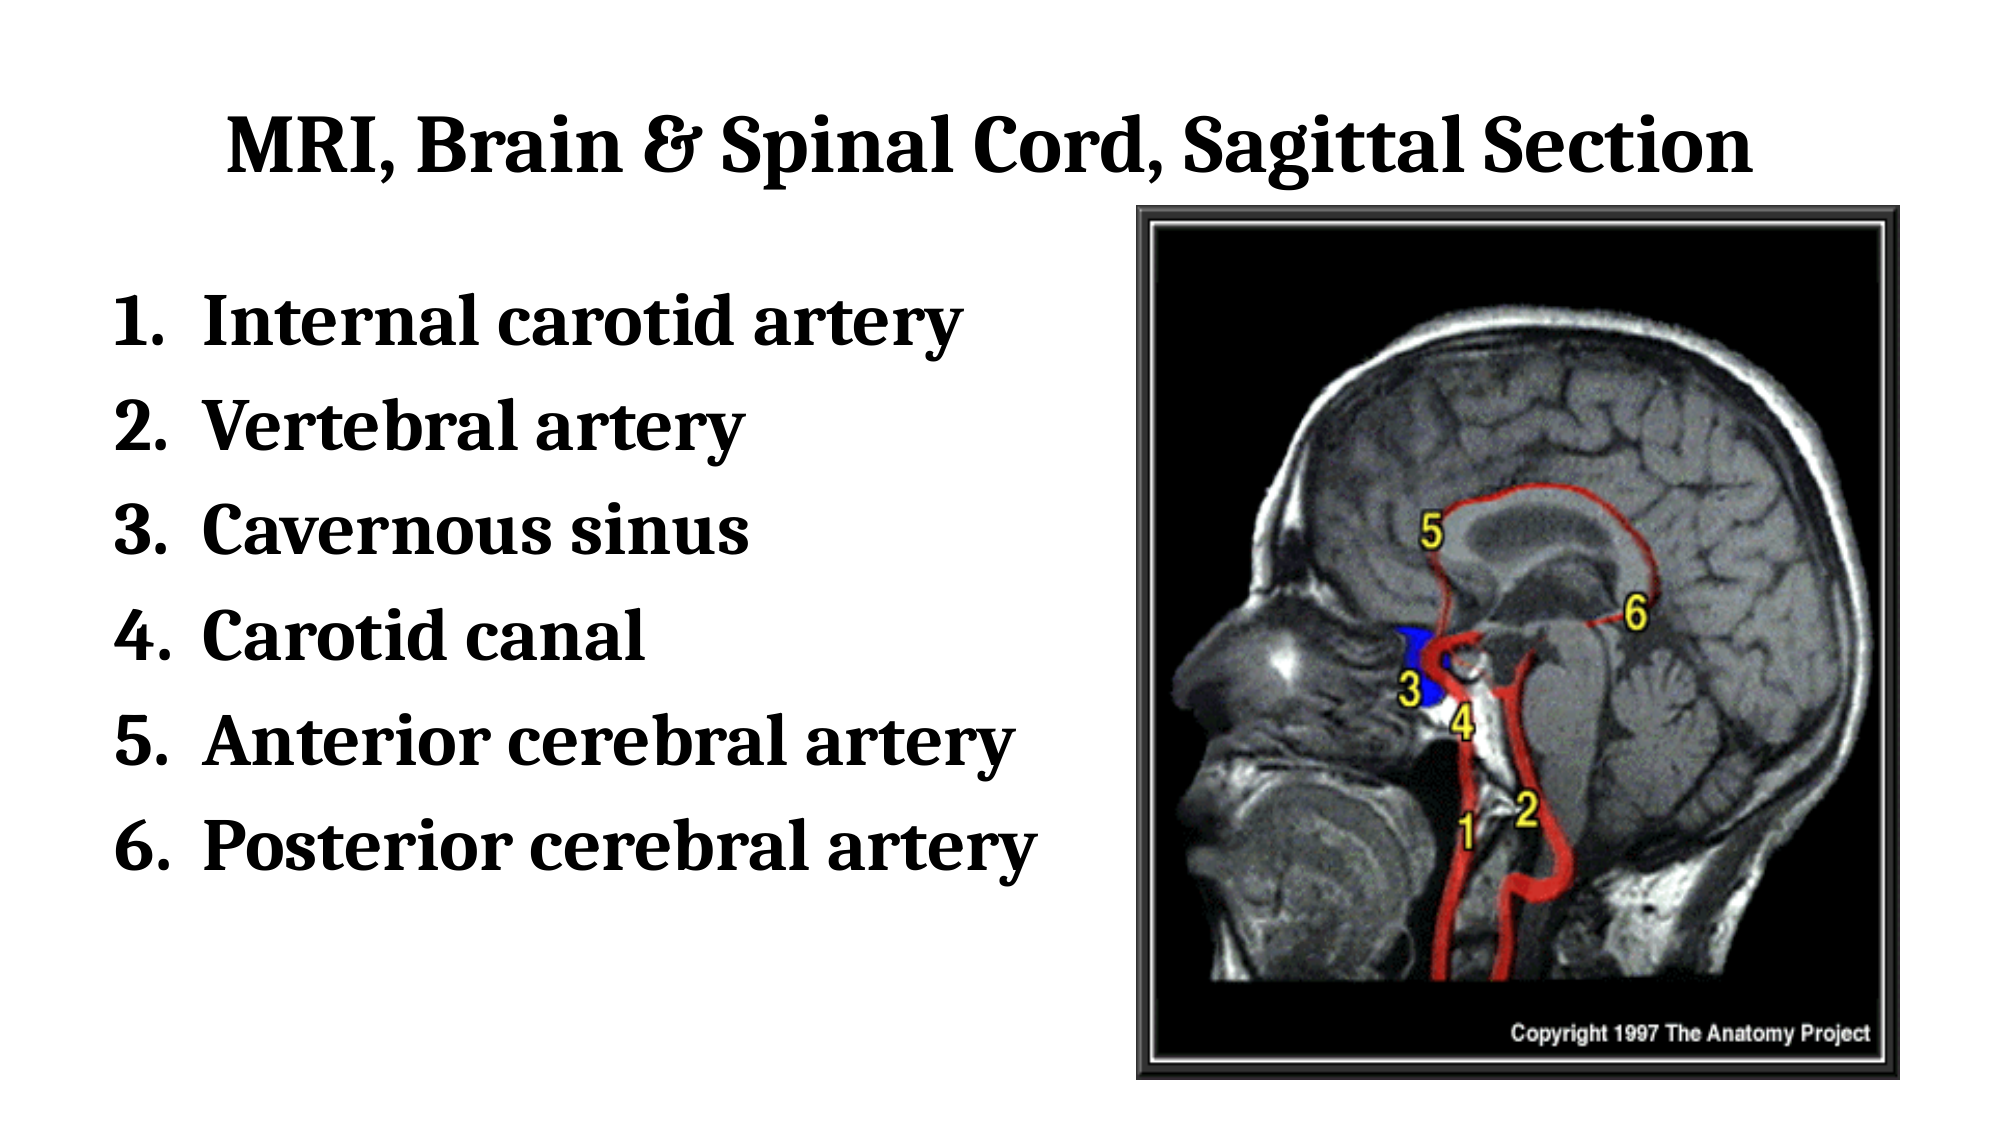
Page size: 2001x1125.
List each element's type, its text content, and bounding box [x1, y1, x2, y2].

list Internal carotid artery Vertebral artery Cavernous sinus Carotid canal Anterior cerebral artery Posterior cerebral artery [99, 262, 1069, 1005]
picture [1136, 205, 1901, 1081]
title MRI, Brain & Spinal Cord, Sagittal Section [99, 45, 1900, 233]
